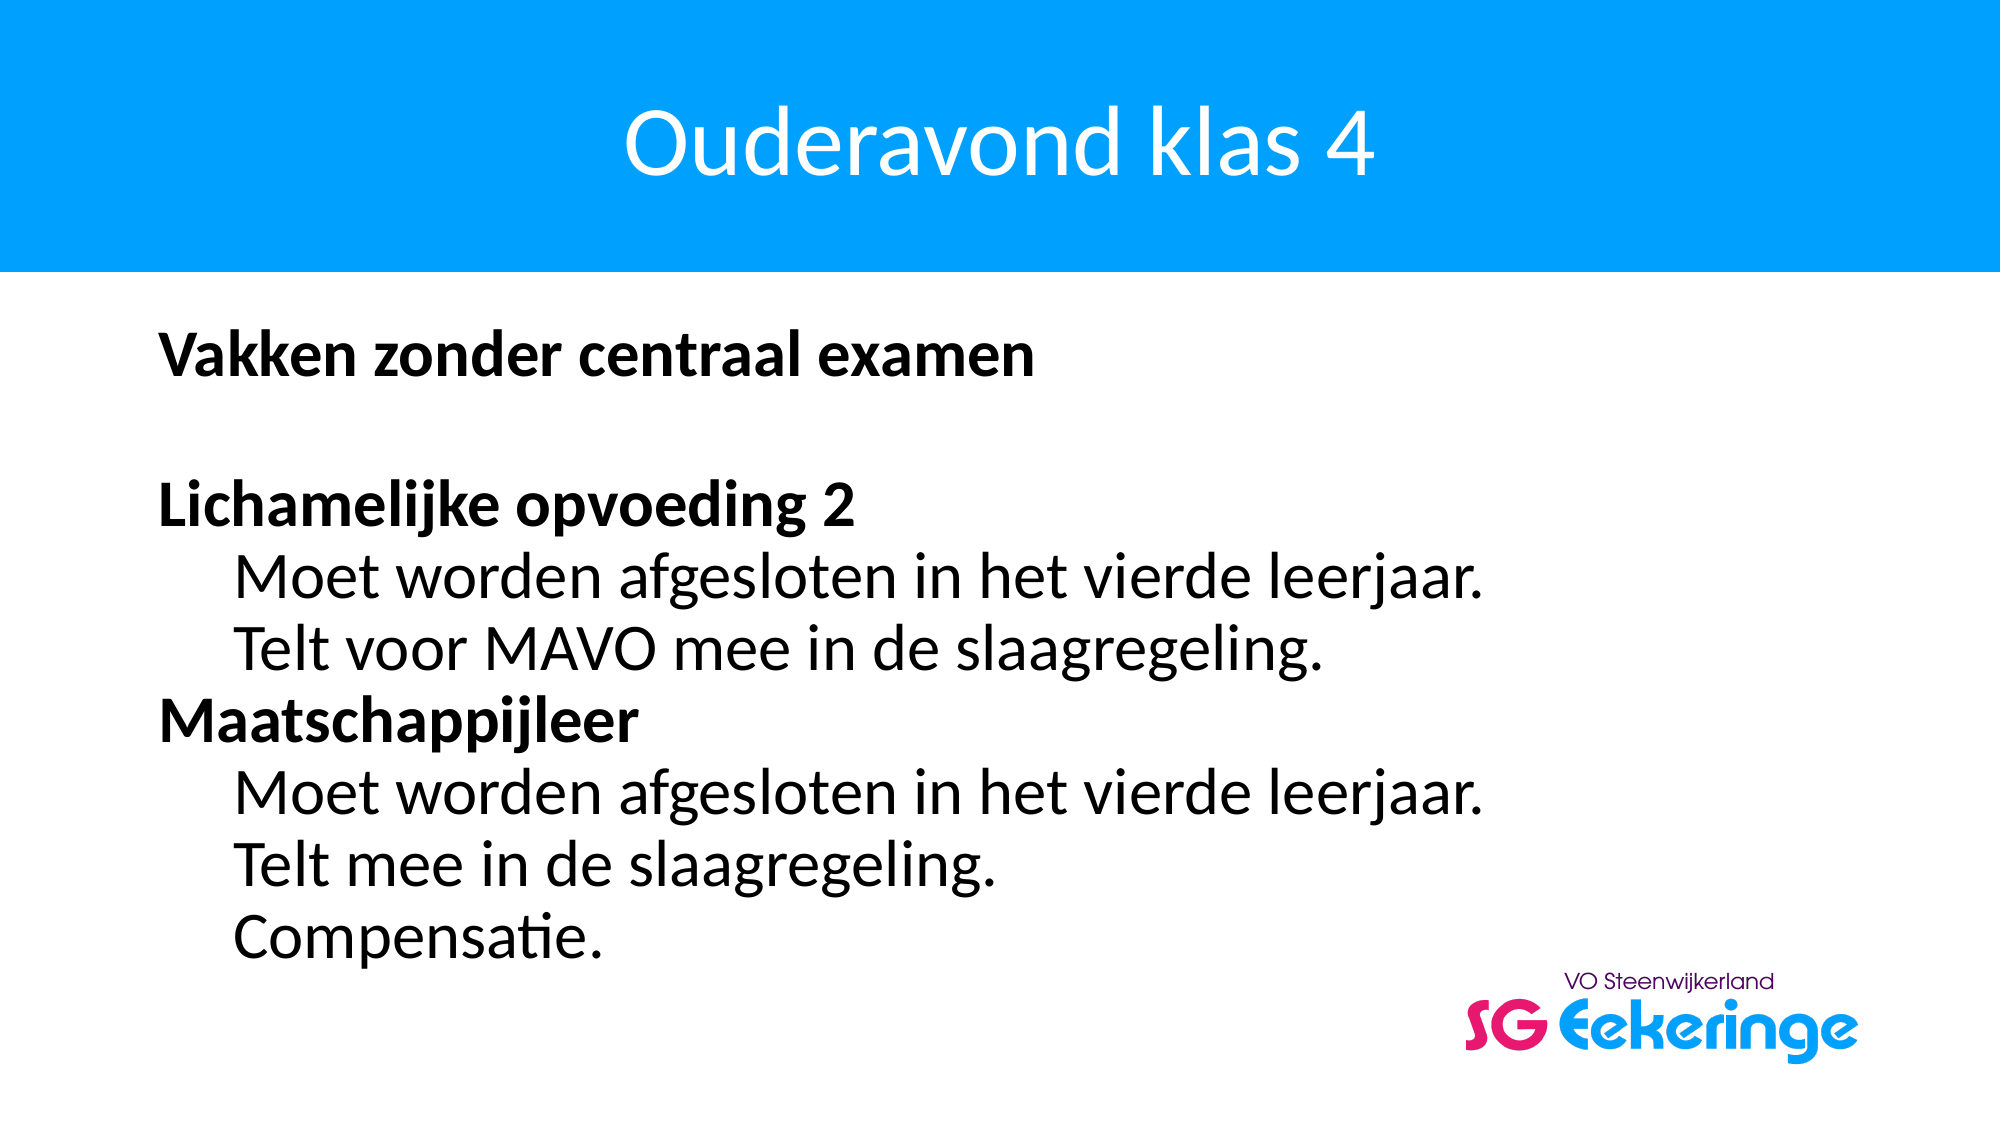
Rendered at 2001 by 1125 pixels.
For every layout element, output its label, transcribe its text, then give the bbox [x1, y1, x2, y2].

picture [1464, 970, 1859, 1065]
text_box Vakken zonder centraal examen Lichamelijke opvoeding 2 Moet worden afgesloten in het vierde leerjaar. Telt voor MAVO mee in de slaagregeling. Maatschappijleer Moet worden afgesloten in het vierde leerjaar. Telt mee in de slaagregeling. Compensatie. [143, 301, 1684, 1125]
text_box Ouderavond klas 4 [0, 0, 2000, 273]
